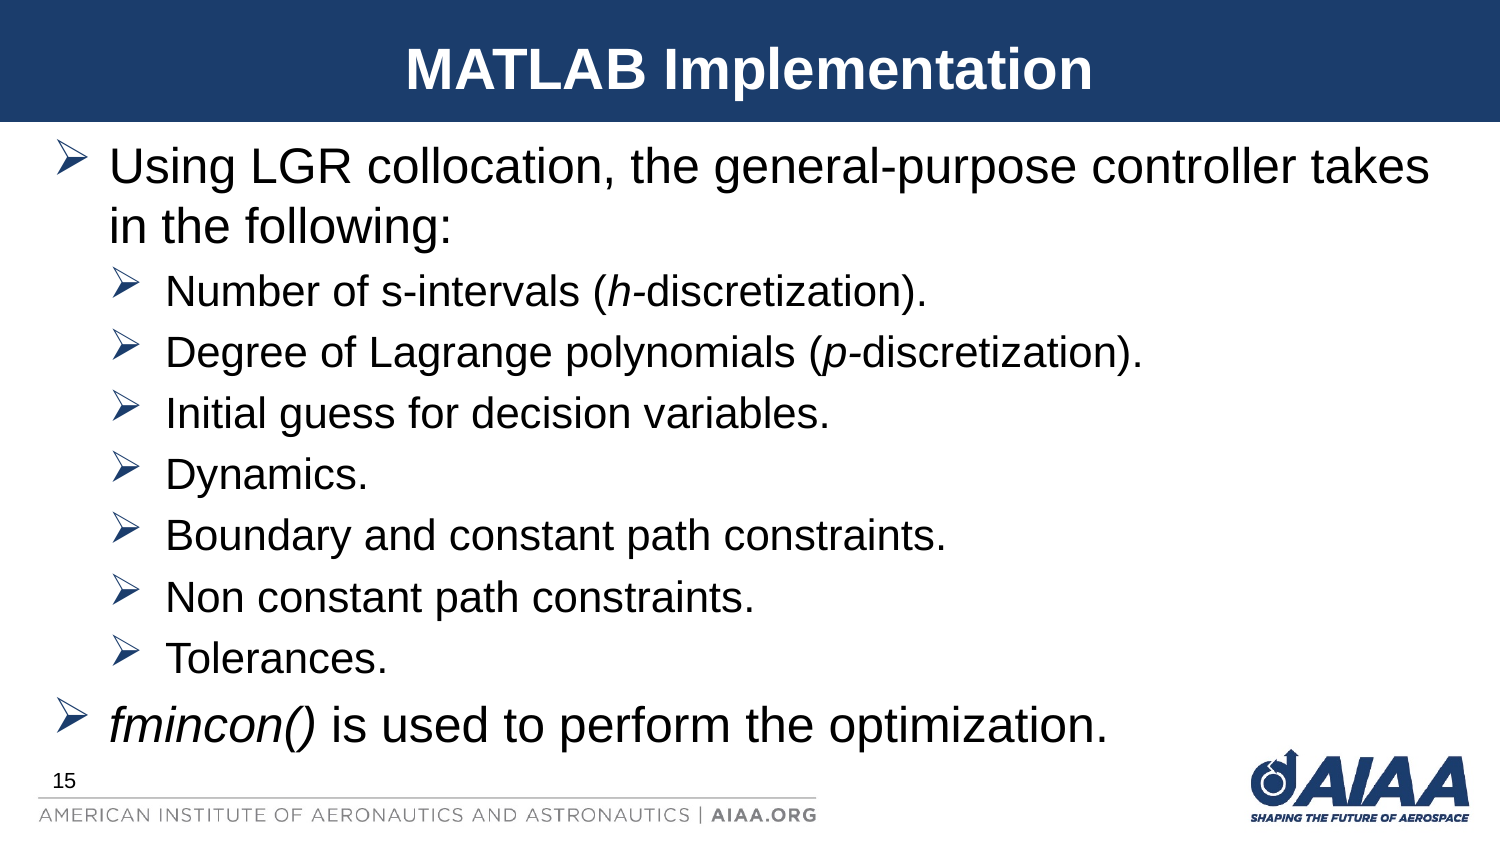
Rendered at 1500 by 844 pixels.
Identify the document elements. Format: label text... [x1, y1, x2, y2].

picture [0, 122, 1500, 844]
title MATLAB Implementation [37, 23, 1463, 109]
list Using LGR collocation, the general-purpose controller takes in the following: Number of s-intervals (h-discretization). Degree of Lagrange polynomials (p-discretization). Initial guess for decision variables. Dynamics. Boundary and constant path constraints. Non constant path constraints. Tolerances. fmincon() is used to perform the optimization. [37, 125, 1463, 678]
slide_number 15 [37, 759, 188, 788]
